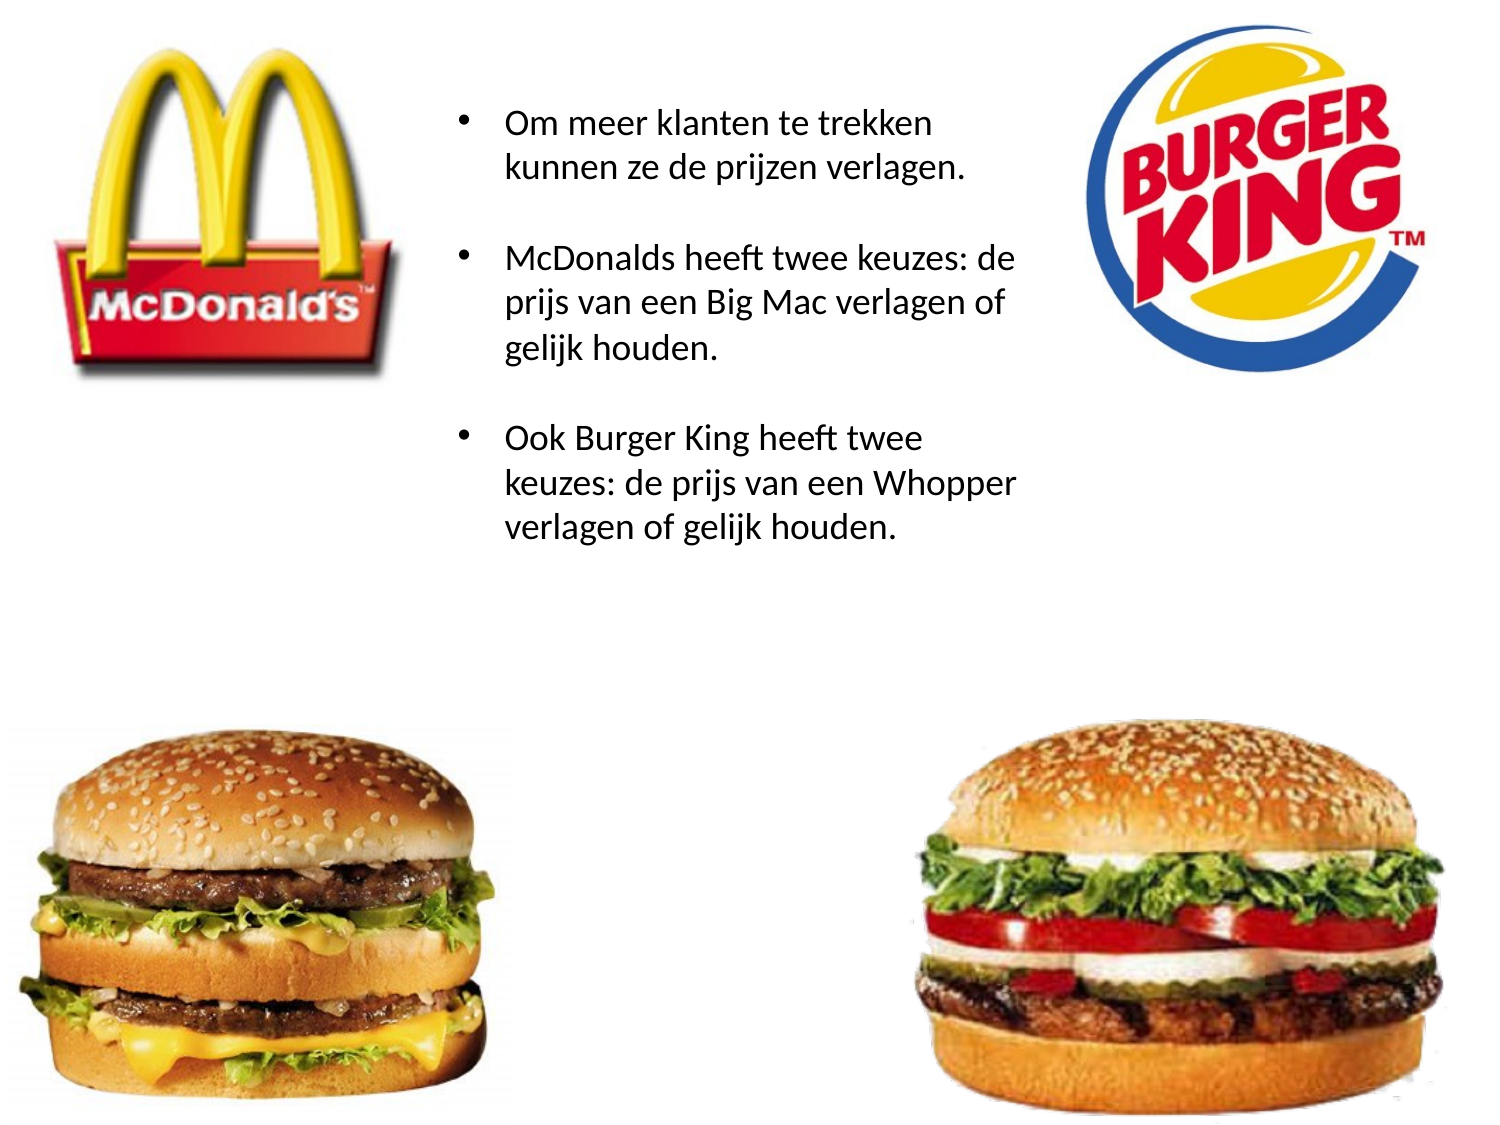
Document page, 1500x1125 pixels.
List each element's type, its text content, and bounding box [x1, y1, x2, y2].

picture [1068, 7, 1450, 389]
picture [5, 723, 513, 1125]
text_box Om meer klanten te trekken kunnen ze de prijzen verlagen. McDonalds heeft twee keuzes: de prijs van een Big Mac verlagen of gelijk houden. Ook Burger King heeft twee keuzes: de prijs van een Whopper verlagen of gelijk houden. [442, 90, 1057, 555]
picture [907, 710, 1450, 1125]
picture [29, 25, 421, 389]
